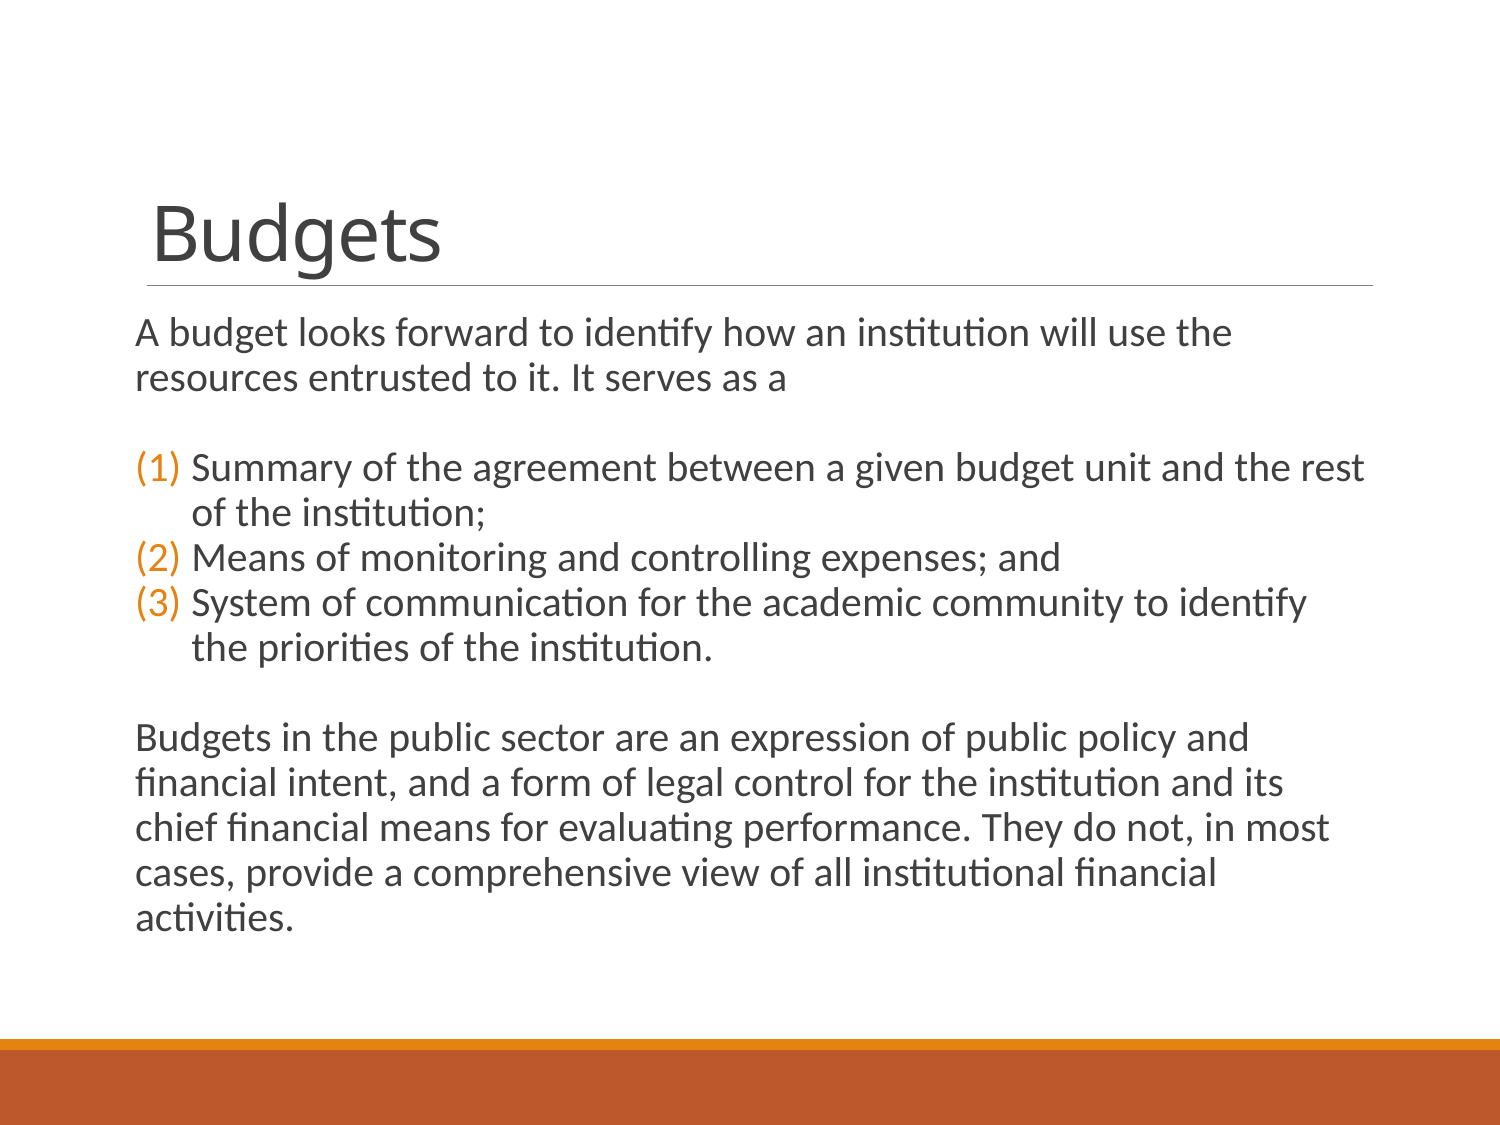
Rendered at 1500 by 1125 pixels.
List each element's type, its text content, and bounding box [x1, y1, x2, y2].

list A budget looks forward to identify how an institution will use the resources entrusted to it. It serves as a Summary of the agreement between a given budget unit and the rest of the institution; Means of monitoring and controlling expenses; and System of communication for the academic community to identify the priorities of the institution. Budgets in the public sector are an expression of public policy and financial intent, and a form of legal control for the institution and its chief financial means for evaluating performance. They do not, in most cases, provide a comprehensive view of all institutional financial activities. [135, 302, 1373, 963]
title Budgets [135, 47, 1373, 285]
